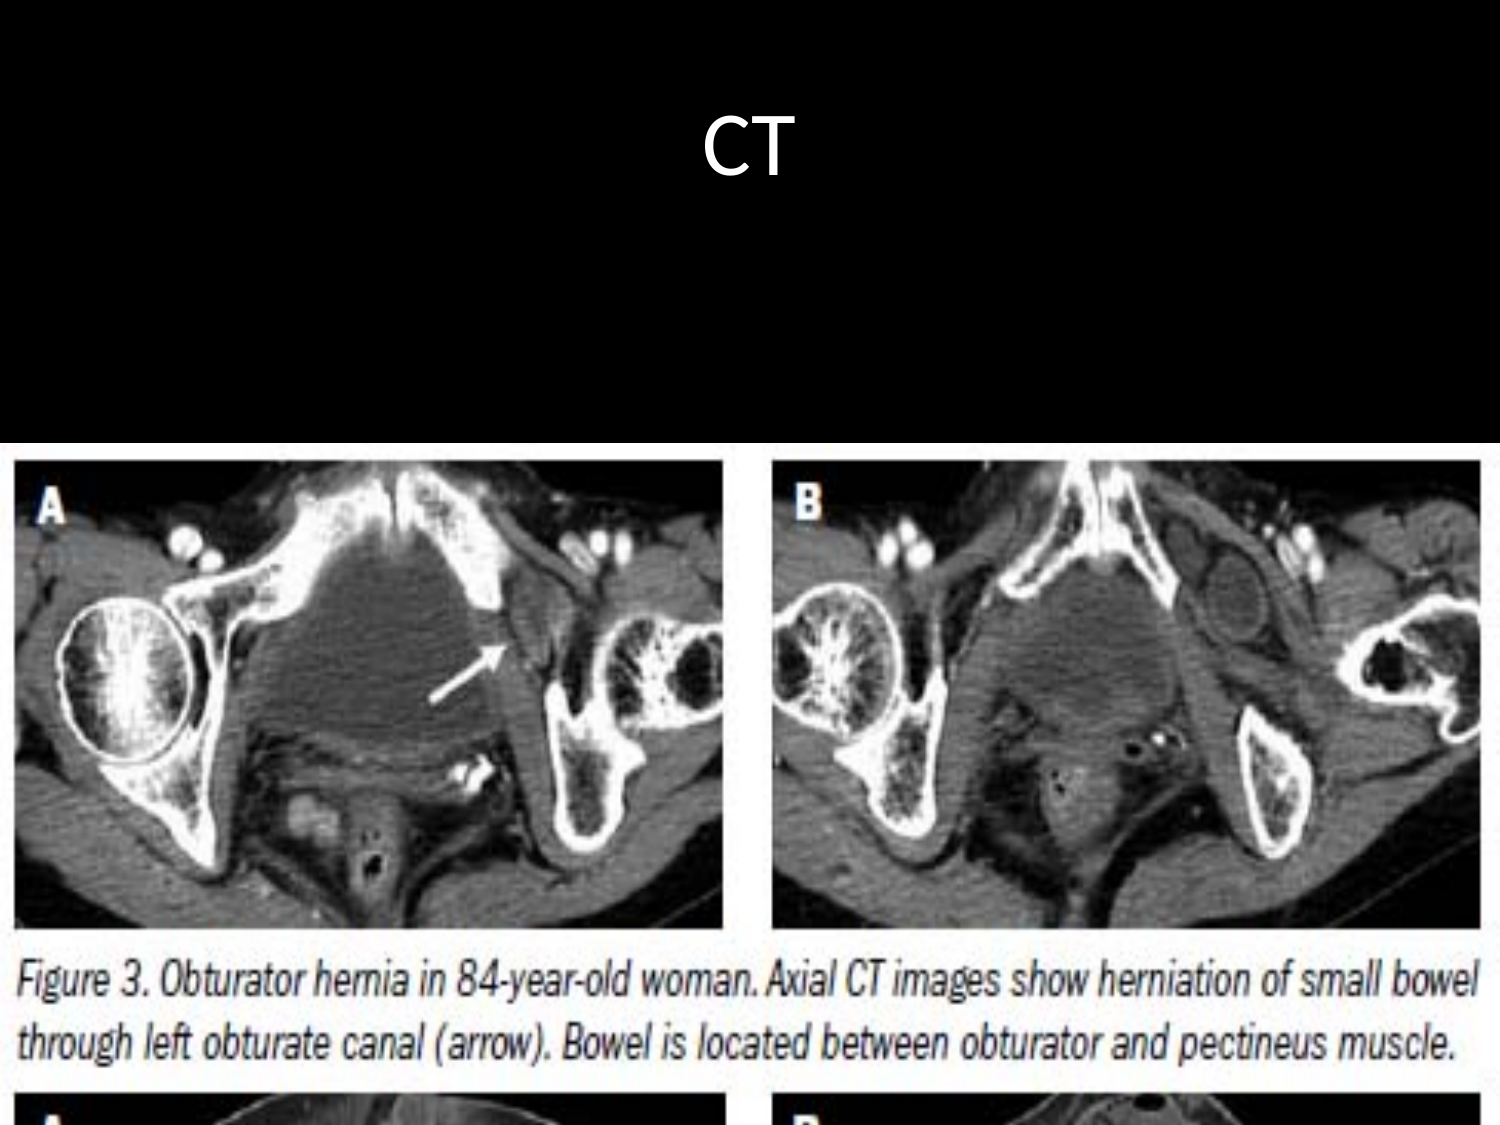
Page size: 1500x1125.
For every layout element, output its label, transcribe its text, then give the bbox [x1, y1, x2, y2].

title CT [74, 44, 1426, 234]
picture [0, 442, 1500, 1125]
